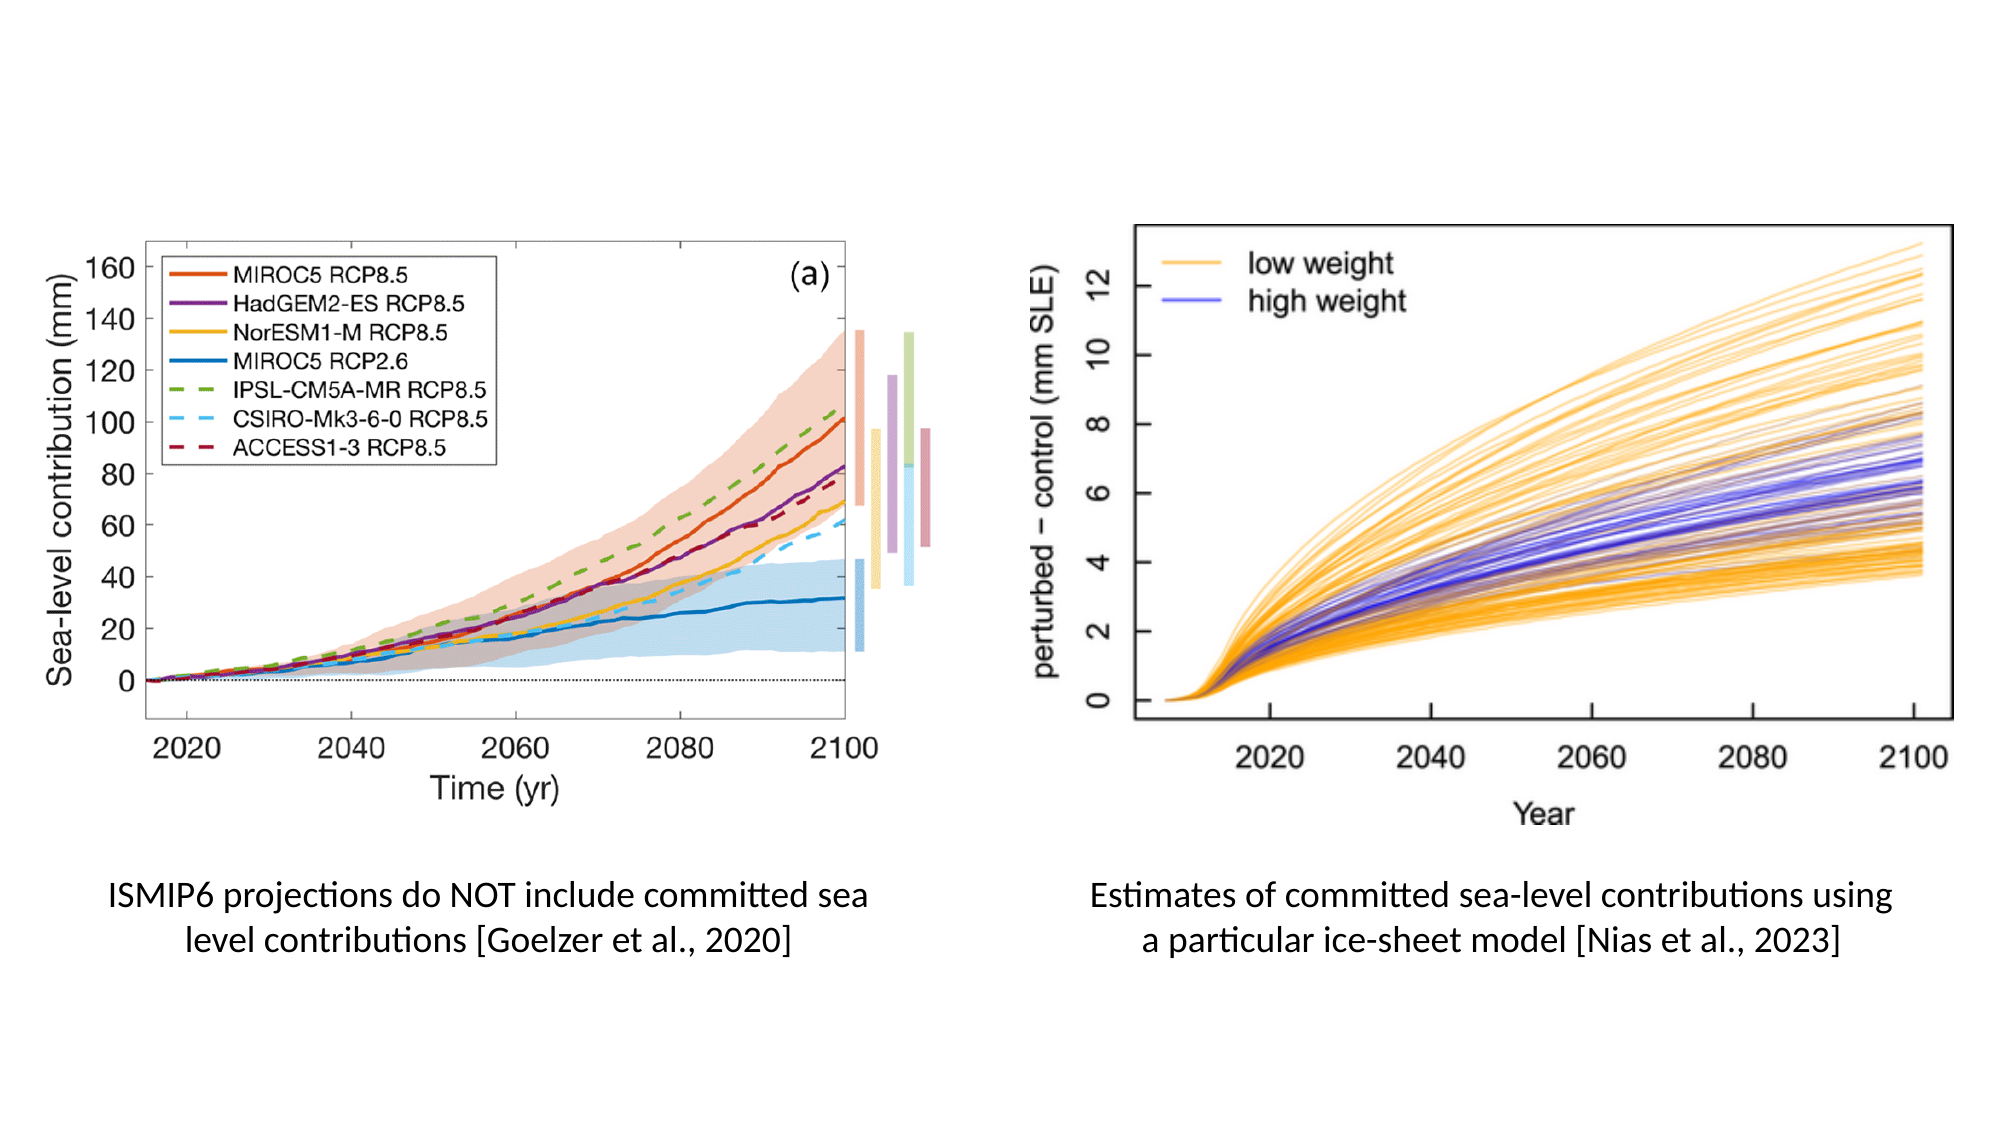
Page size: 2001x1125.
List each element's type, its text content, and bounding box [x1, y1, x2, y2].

text_box Estimates of committed sea-level contributions using a particular ice-sheet model [Nias et al., 2023] [1062, 862, 1921, 968]
picture [31, 224, 947, 825]
text_box ISMIP6 projections do NOT include committed sea level contributions [Goelzer et al., 2020] [88, 862, 889, 968]
picture [1030, 224, 1954, 825]
